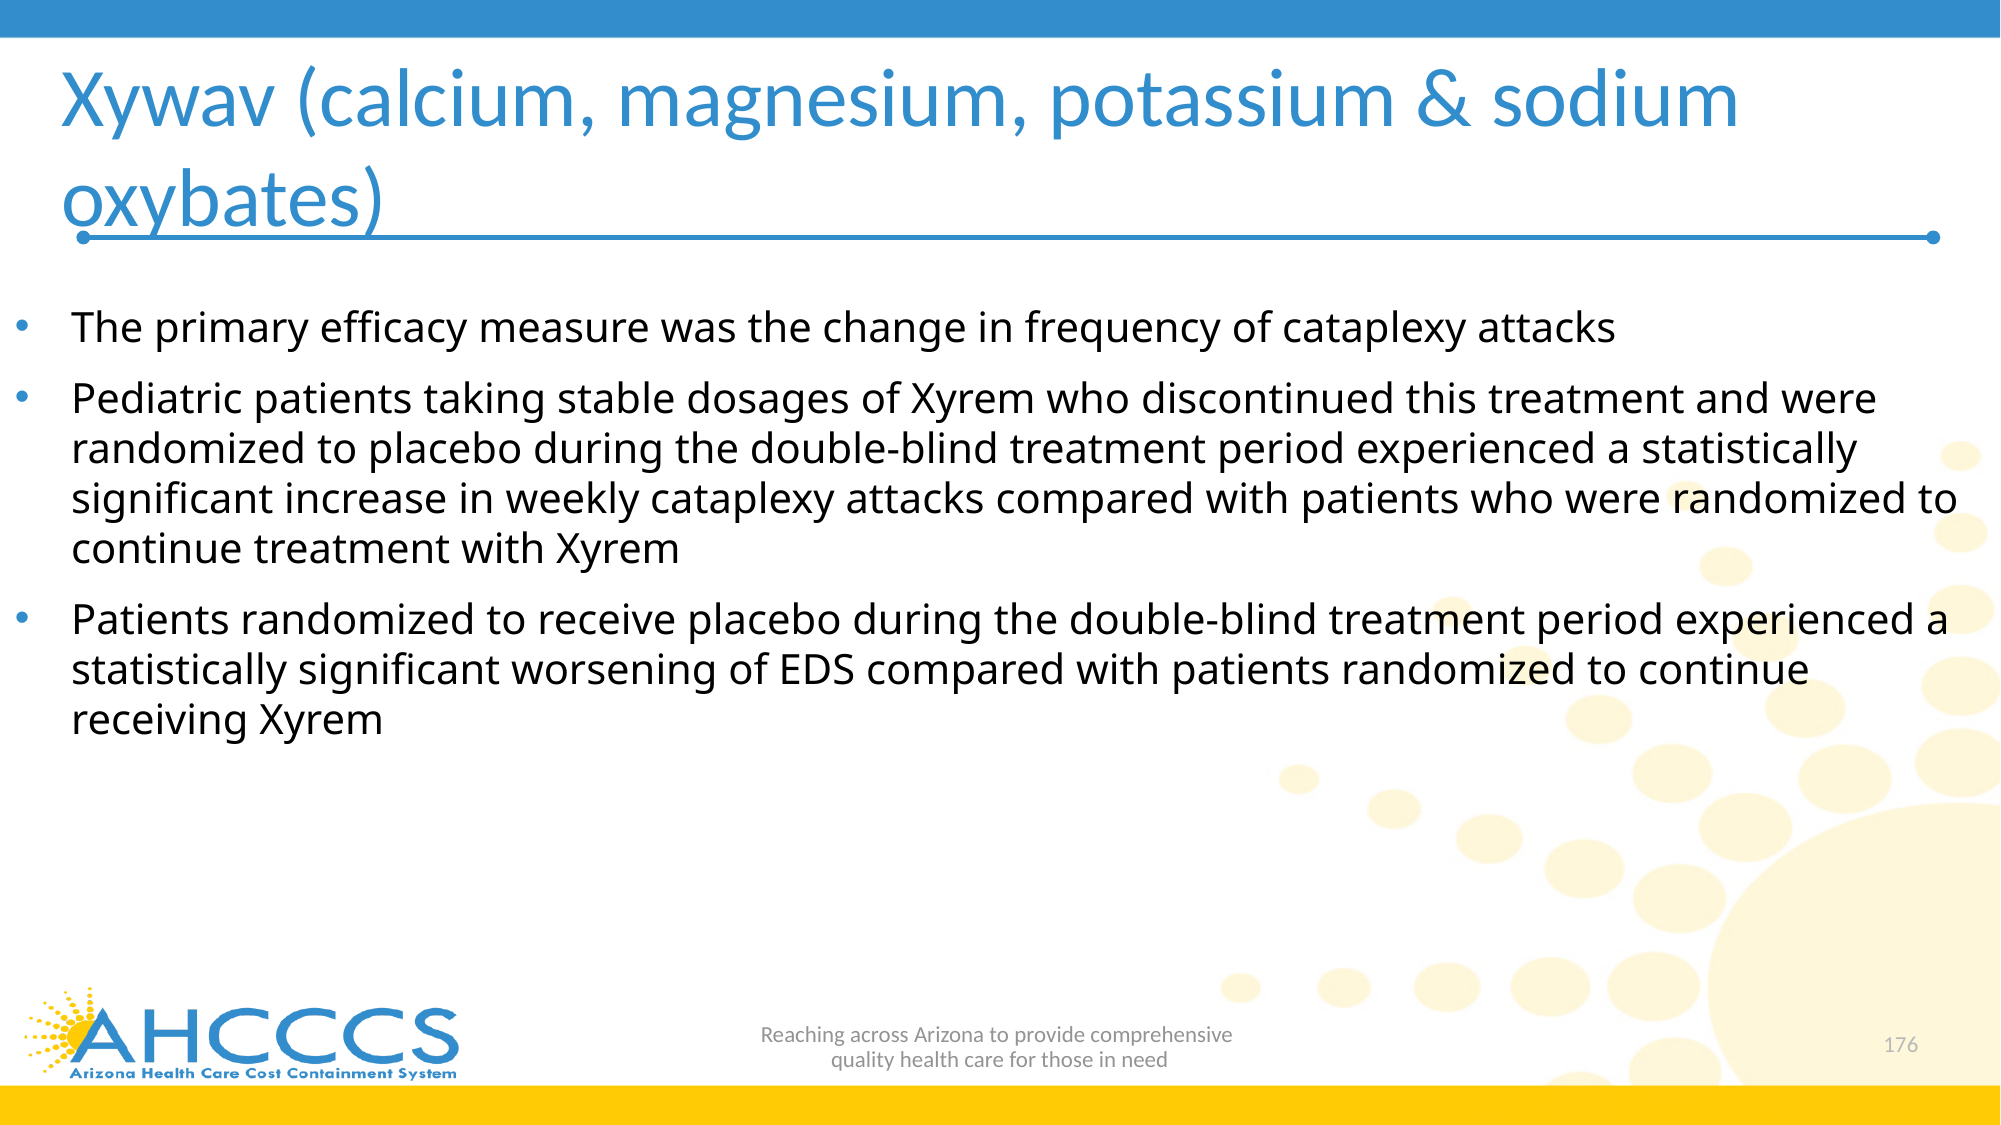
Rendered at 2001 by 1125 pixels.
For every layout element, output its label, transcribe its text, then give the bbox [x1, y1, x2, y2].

footer Reaching across Arizona to provide comprehensive quality health care for those in need [0, 1016, 2000, 1079]
list The primary efficacy measure was the change in frequency of cataplexy attacks Pediatric patients taking stable dosages of Xyrem who discontinued this treatment and were randomized to placebo during the double-blind treatment period experienced a statistically significant increase in weekly cataplexy attacks compared with patients who were randomized to continue treatment with Xyrem Patients randomized to receive placebo during the double-blind treatment period experienced a statistically significant worsening of EDS compared with patients randomized to continue receiving Xyrem [0, 293, 2000, 1002]
picture [0, 0, 2001, 1125]
slide_number 176 [1466, 1016, 1934, 1064]
title Xywav (calcium, magnesium, potassium & sodium oxybates) [47, 50, 1971, 250]
